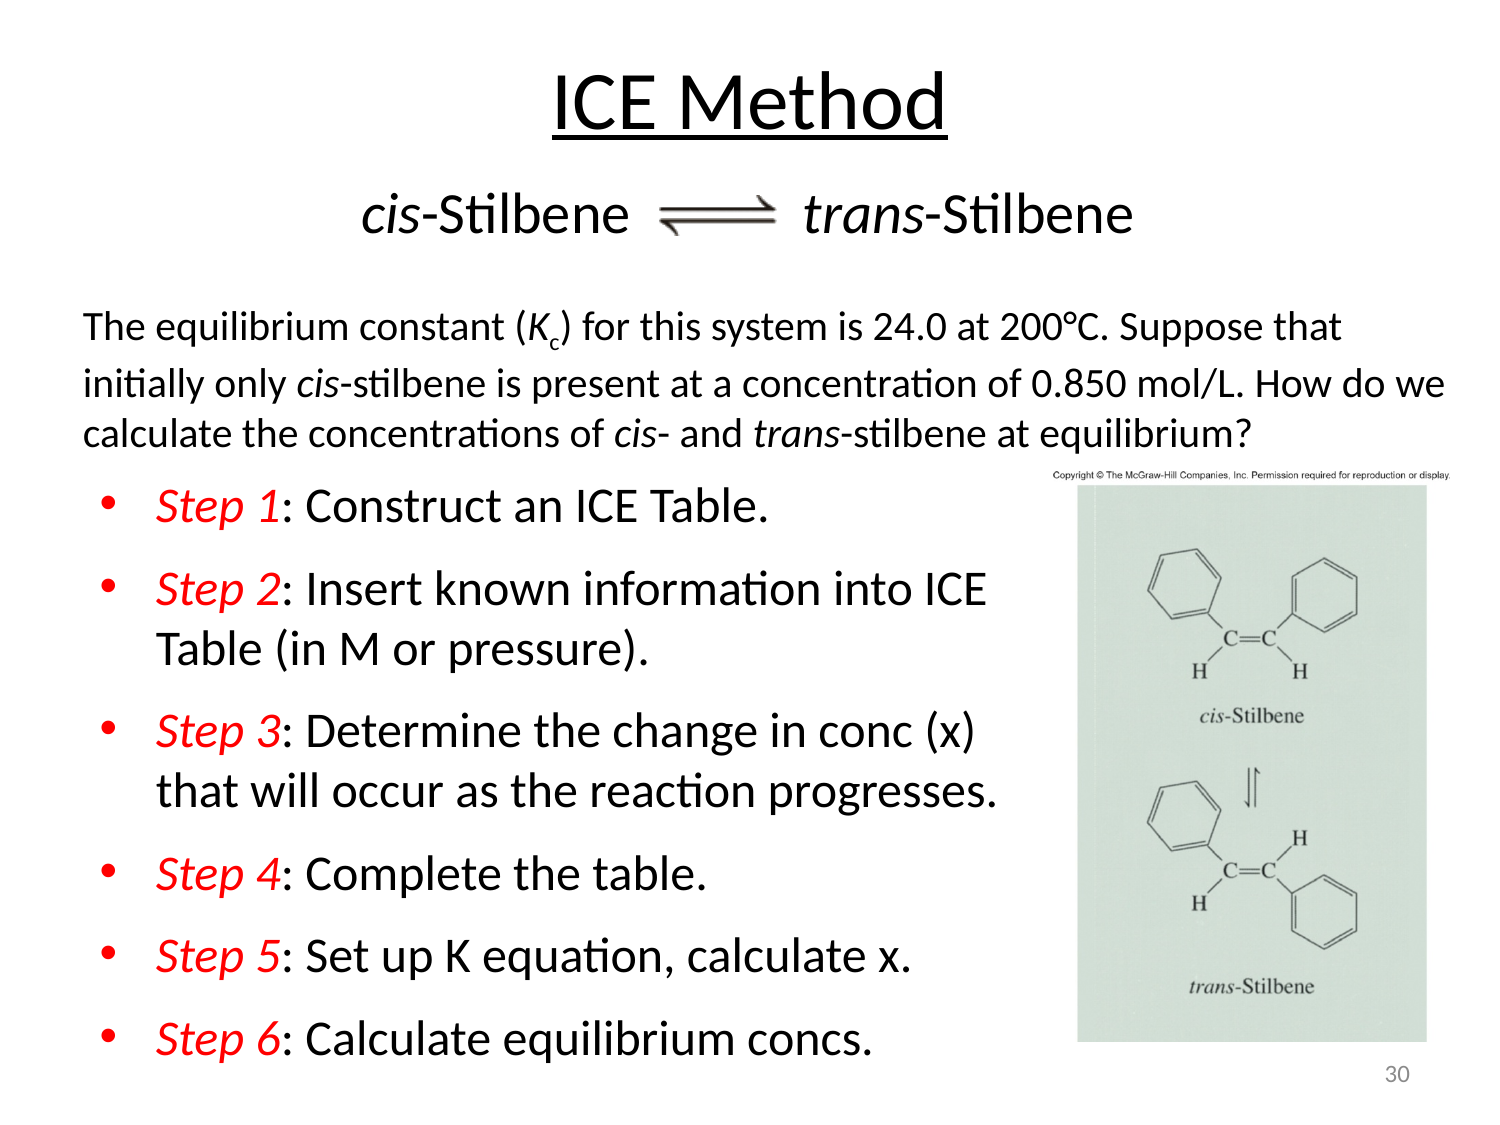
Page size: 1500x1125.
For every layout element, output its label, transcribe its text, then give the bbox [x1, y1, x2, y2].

picture [1053, 470, 1451, 1042]
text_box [340, 167, 1155, 254]
list Step 1: Construct an ICE Table. Step 2: Insert known information into ICE Table (in M or pressure). Step 3: Determine the change in conc (x) that will occur as the reaction progresses. Step 4: Complete the table. Step 5: Set up K equation, calculate x. Step 6: Calculate equilibrium concs. [84, 464, 1024, 1099]
title ICE Method [75, 2, 1425, 190]
slide_number 30 [1074, 1050, 1425, 1103]
text_box The equilibrium constant (Kc) for this system is 24.0 at 200°C. Suppose that initially only cis-stilbene is present at a concentration of 0.850 mol/L. How do we calculate the concentrations of cis- and trans-stilbene at equilibrium? [68, 291, 1469, 463]
